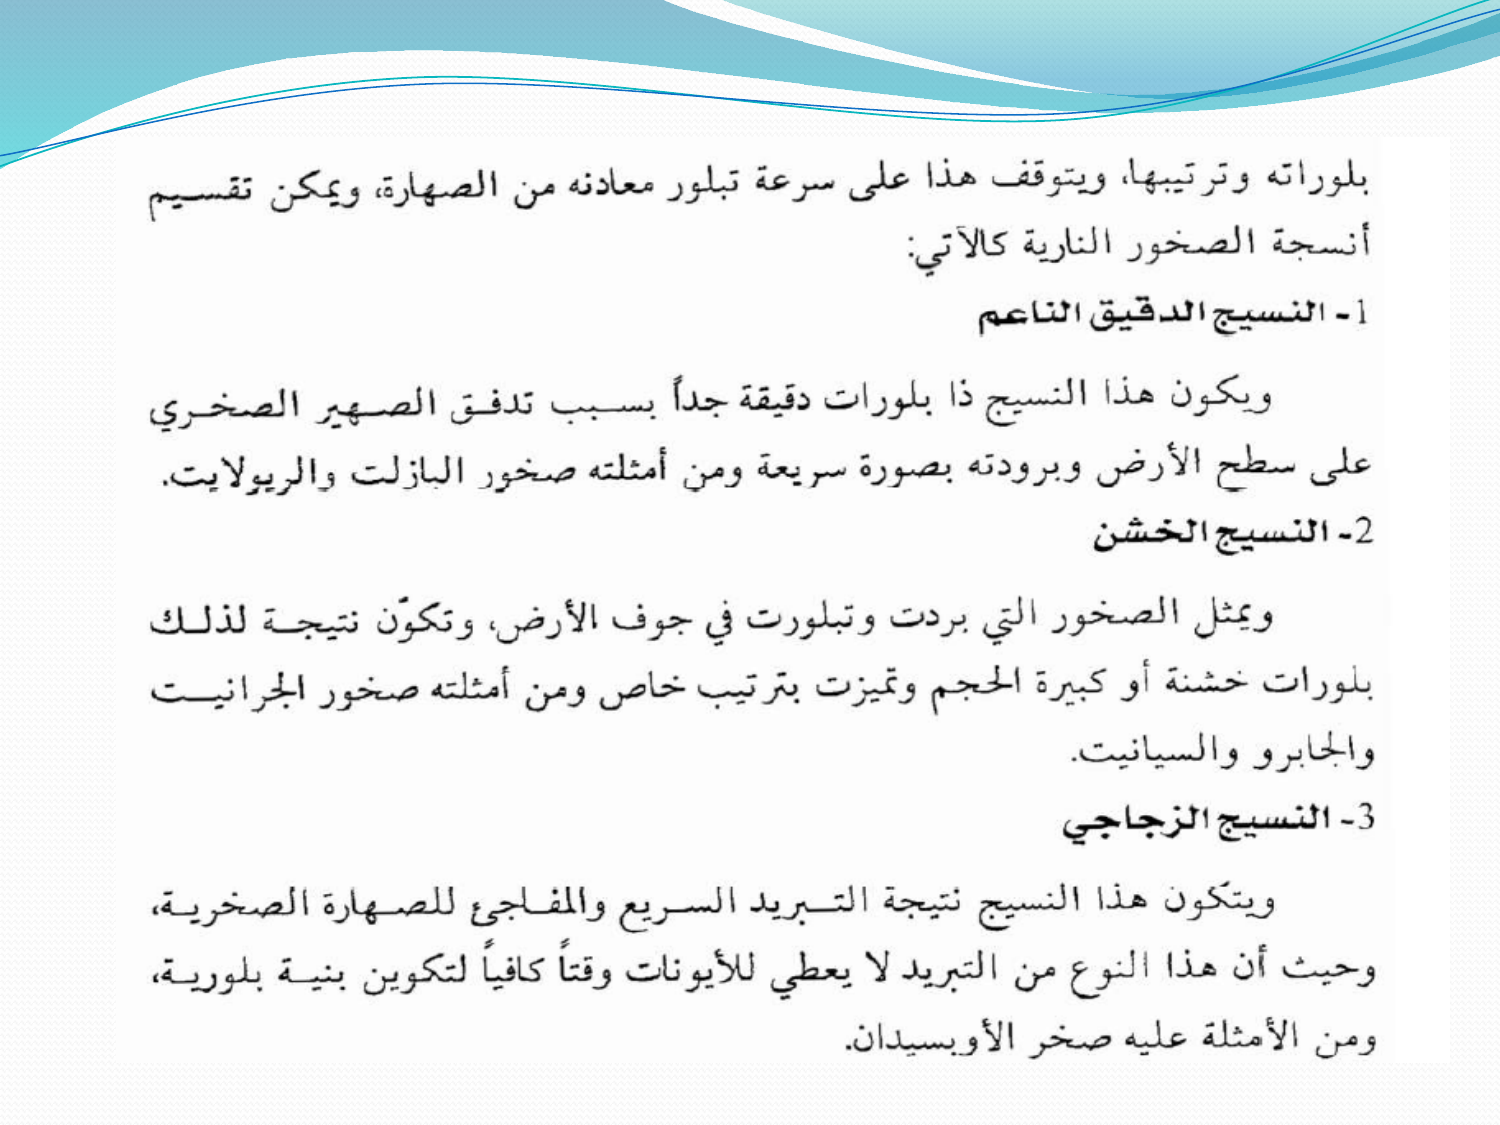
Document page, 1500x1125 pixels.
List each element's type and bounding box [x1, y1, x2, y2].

picture [116, 137, 1451, 1063]
